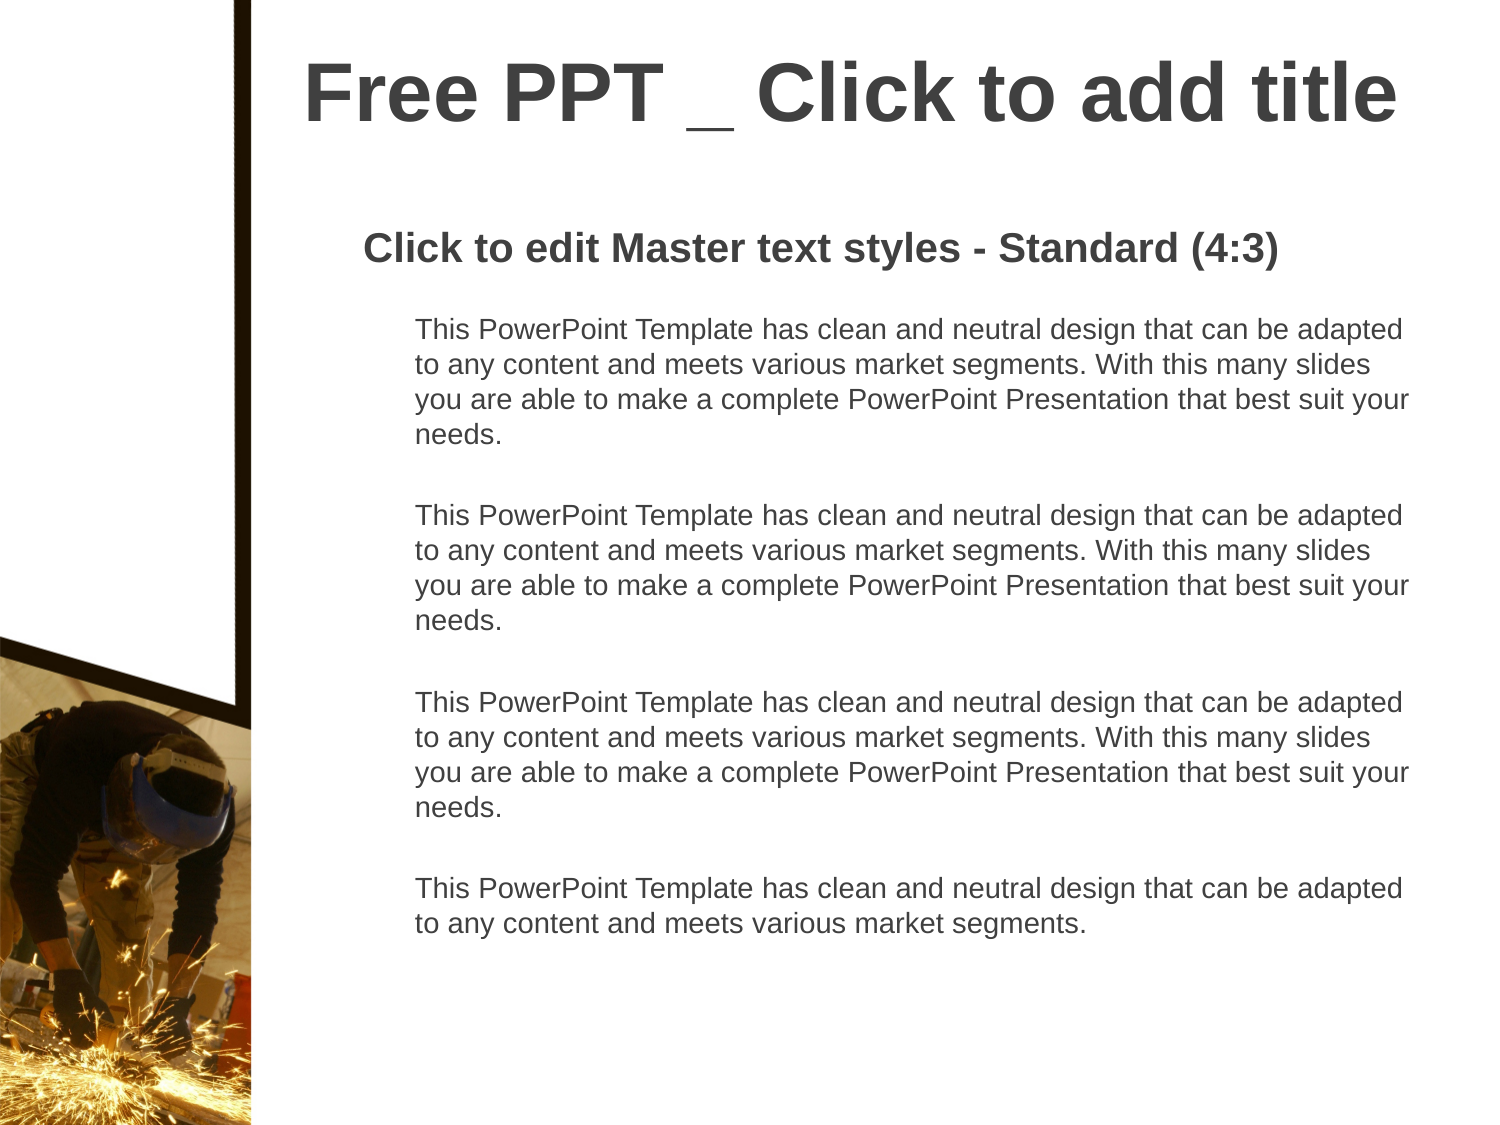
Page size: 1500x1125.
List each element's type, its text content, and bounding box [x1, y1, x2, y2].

picture [0, 0, 1500, 1125]
title Free PPT _ Click to add title [265, 0, 1500, 176]
list This PowerPoint Template has clean and neutral design that can be adapted to any content and meets various market segments. With this many slides you are able to make a complete PowerPoint Presentation that best suit your needs. This PowerPoint Template has clean and neutral design that can be adapted to any content and meets various market segments. With this many slides you are able to make a complete PowerPoint Presentation that best suit your needs. This PowerPoint Template has clean and neutral design that can be adapted to any content and meets various market segments. With this many slides you are able to make a complete PowerPoint Presentation that best suit your needs. This PowerPoint Template has clean and neutral design that can be adapted to any content and meets various market segments. [350, 302, 1427, 984]
list Click to edit Master text styles - Standard (4:3) [348, 208, 1425, 284]
